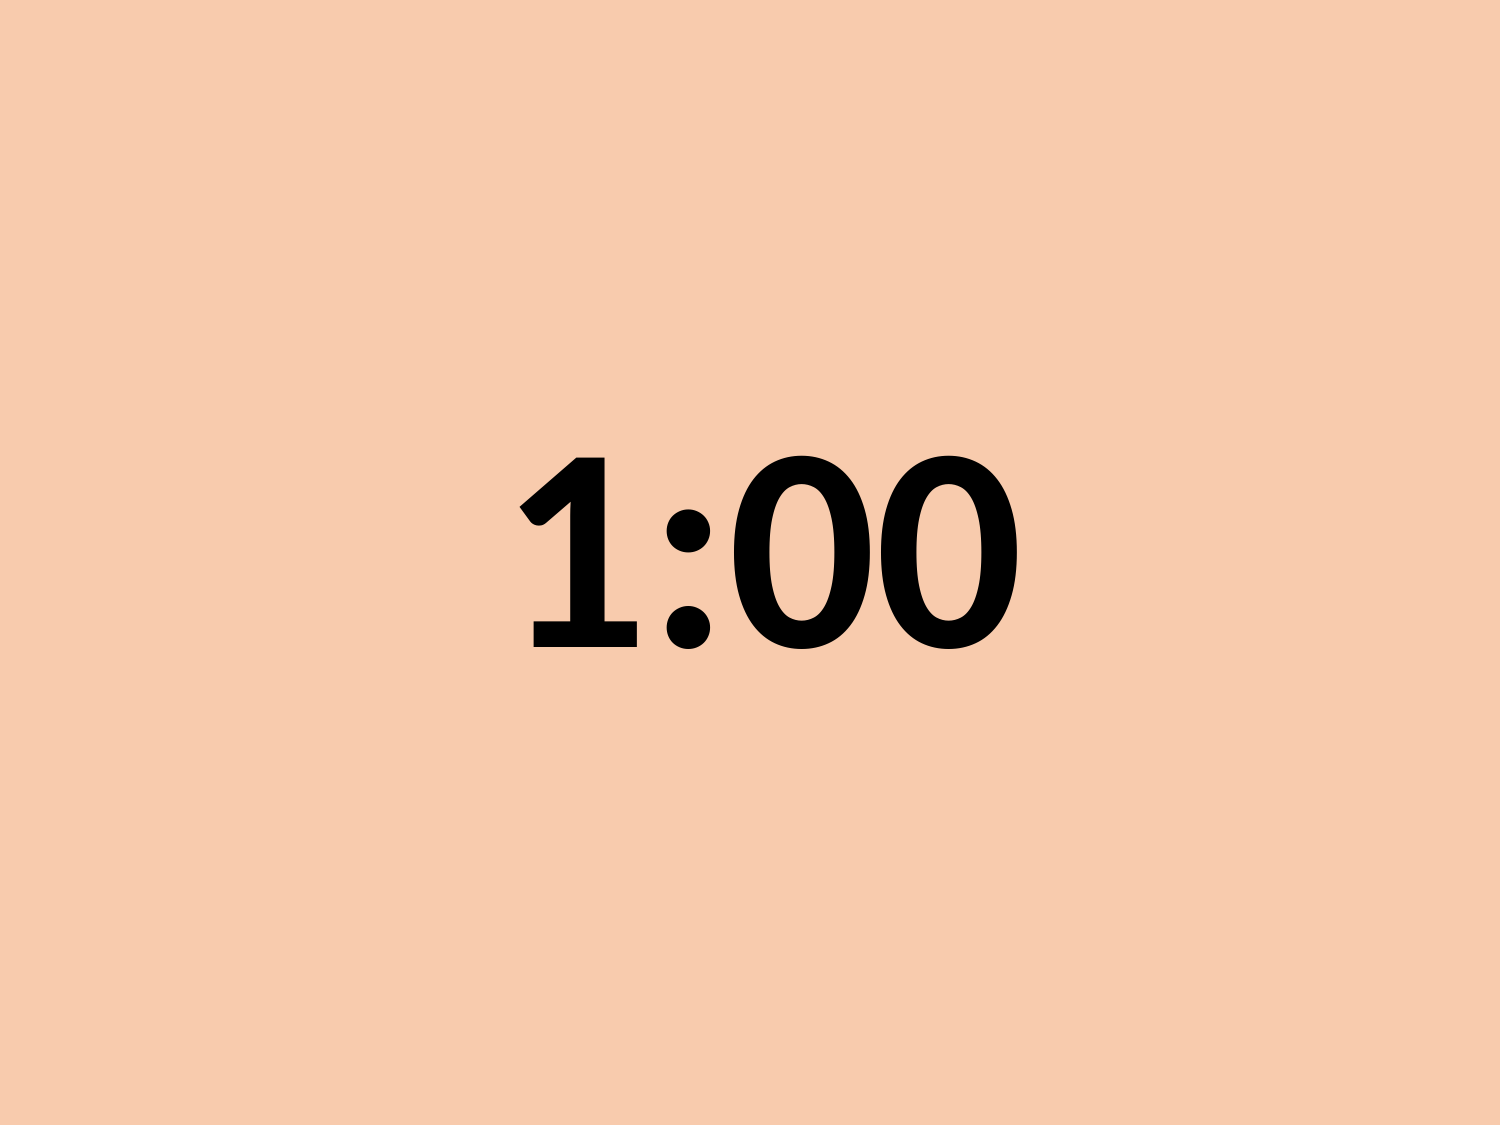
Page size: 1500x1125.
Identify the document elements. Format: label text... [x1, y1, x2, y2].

list 1:00 [162, 387, 1363, 738]
